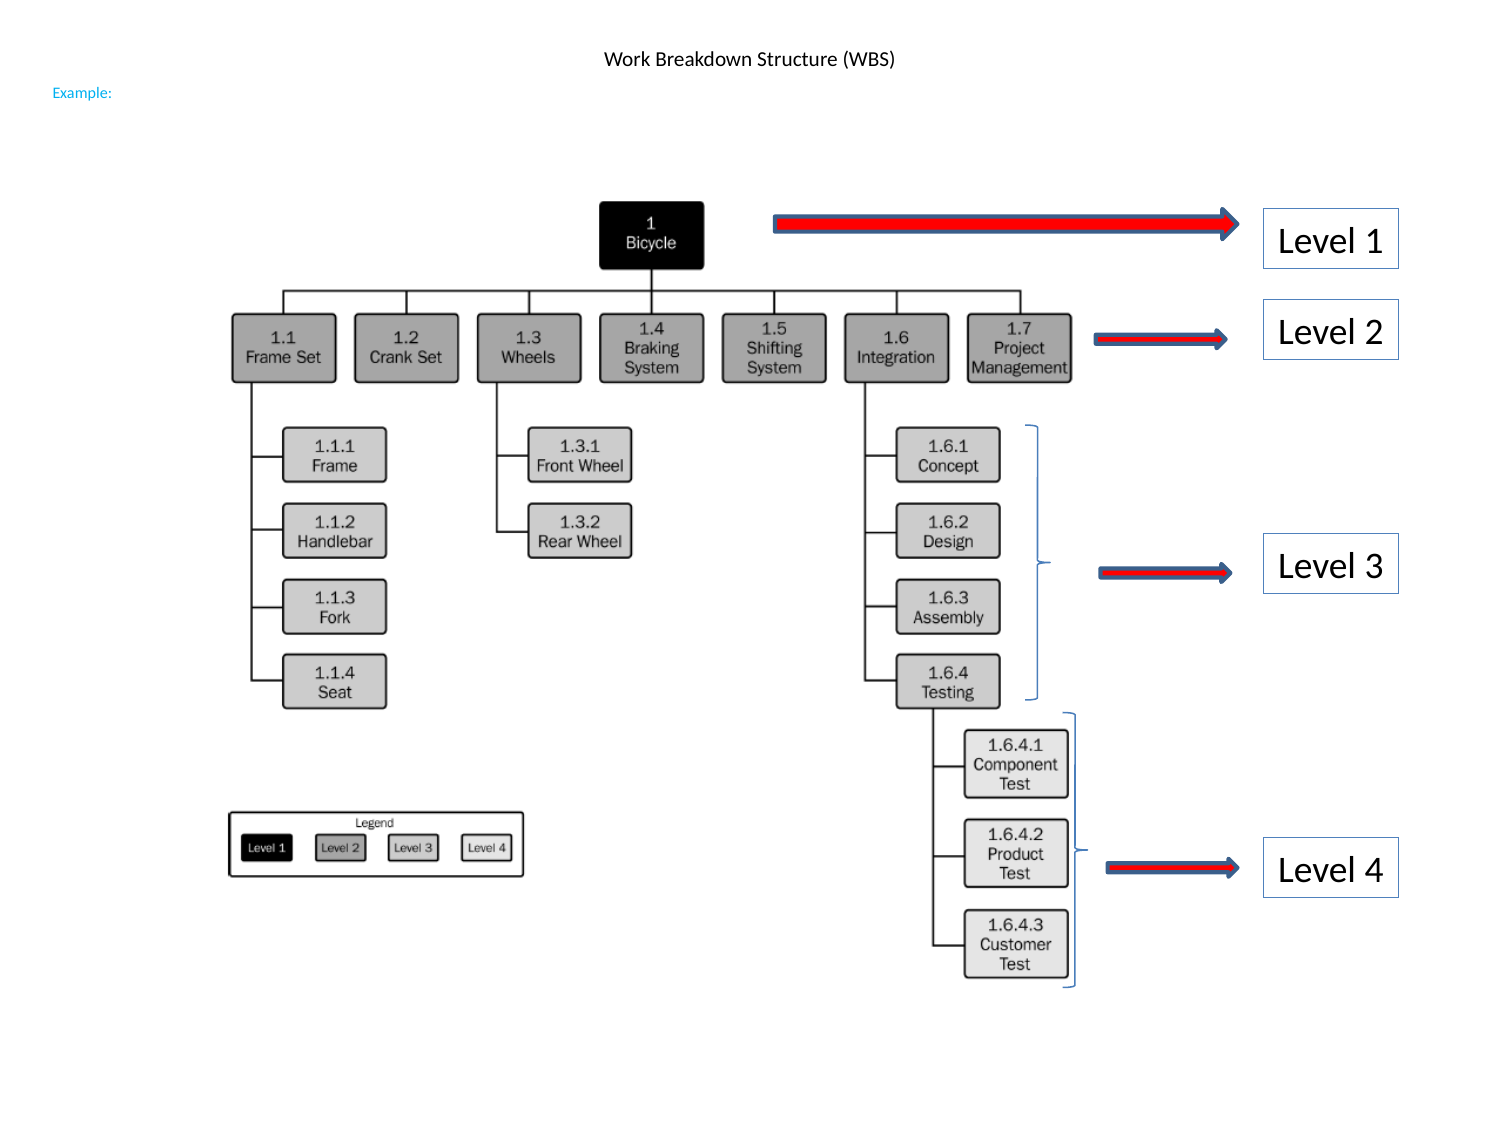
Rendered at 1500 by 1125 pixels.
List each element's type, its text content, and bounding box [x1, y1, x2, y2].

text_box Level 1 [1263, 208, 1399, 269]
subtitle Work Breakdown Structure (WBS) Example: [37, 37, 1463, 163]
picture [12, 199, 1190, 989]
text_box Level 4 [1263, 837, 1399, 898]
text_box Level 2 [1263, 299, 1399, 360]
text_box [1194, 856, 1240, 879]
text_box [1194, 207, 1240, 242]
text_box [1194, 328, 1228, 351]
text_box [1194, 561, 1233, 584]
text_box Level 3 [1263, 533, 1399, 594]
